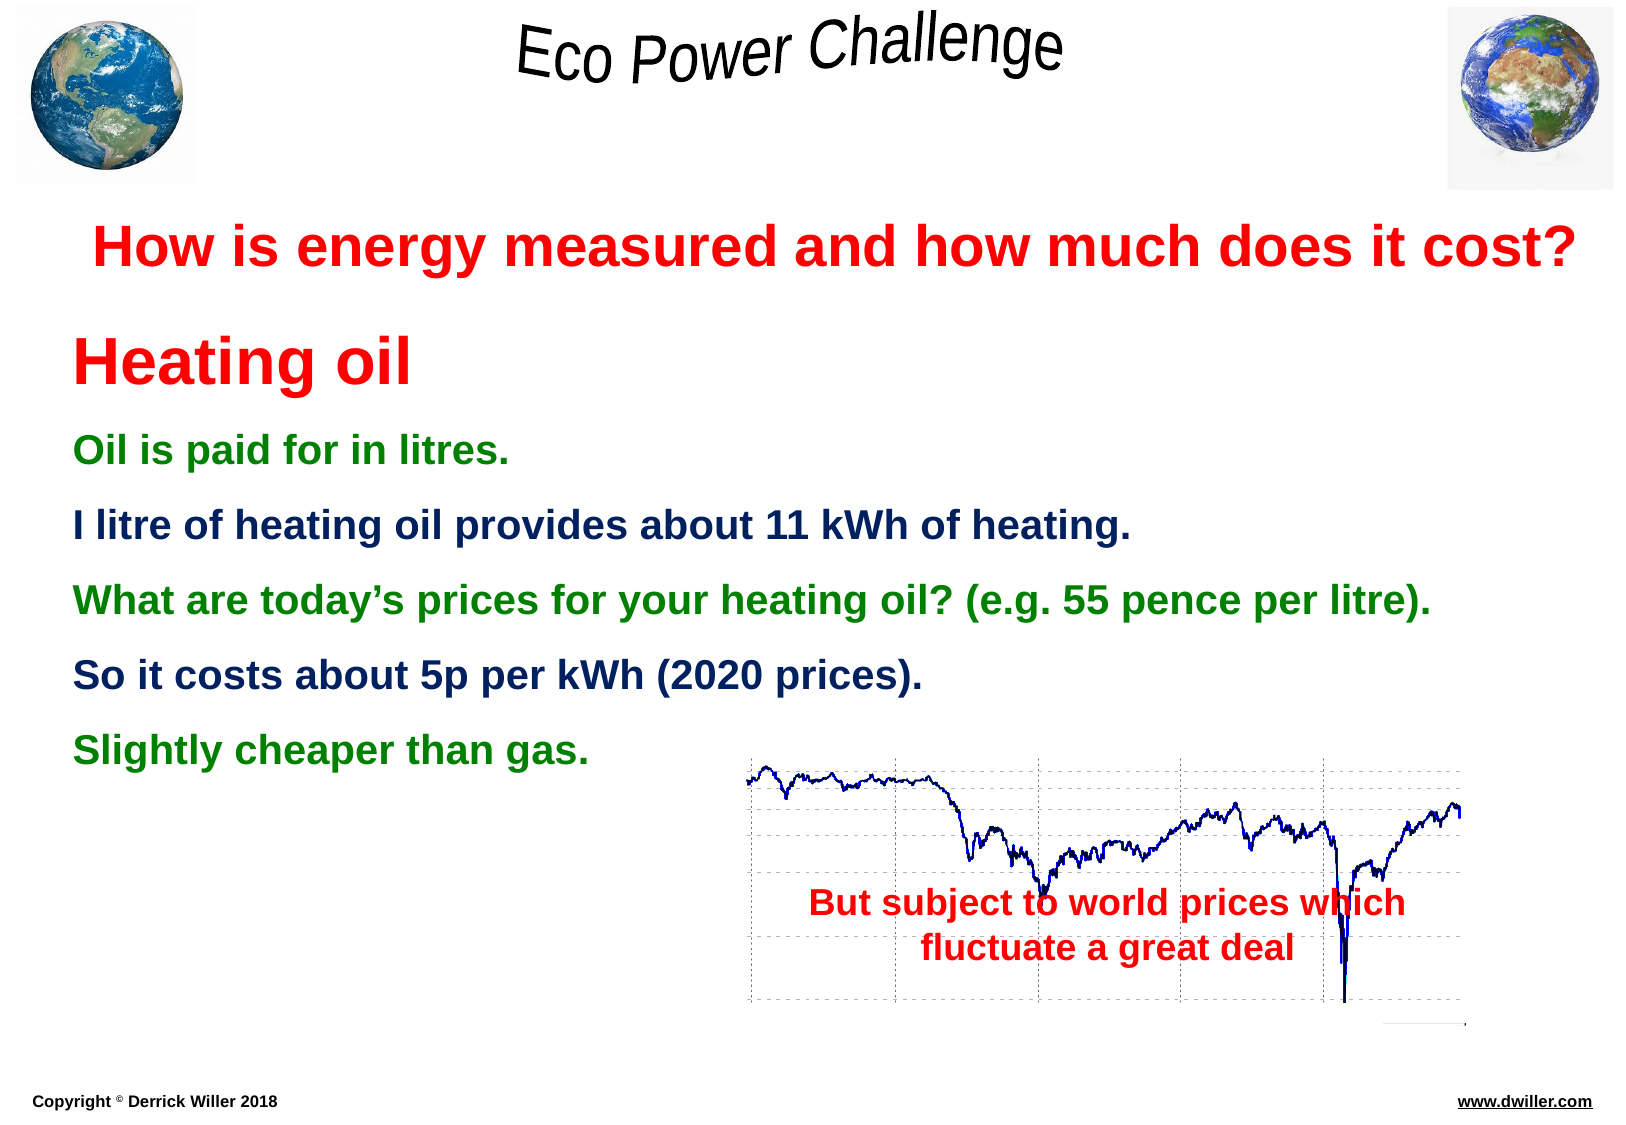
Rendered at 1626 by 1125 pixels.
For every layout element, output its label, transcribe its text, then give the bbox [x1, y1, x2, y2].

picture [17, 6, 196, 184]
picture [1447, 6, 1614, 190]
text_box Heating oil Oil is paid for in litres. I litre of heating oil provides about 11 kWh of heating. What are today’s prices for your heating oil? (e.g. 55 pence per litre). So it costs about 5p per kWh (2020 prices). Slightly cheaper than gas. [57, 310, 1614, 781]
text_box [701, 753, 1515, 1026]
text_box How is energy measured and how much does it cost? [77, 200, 1594, 285]
